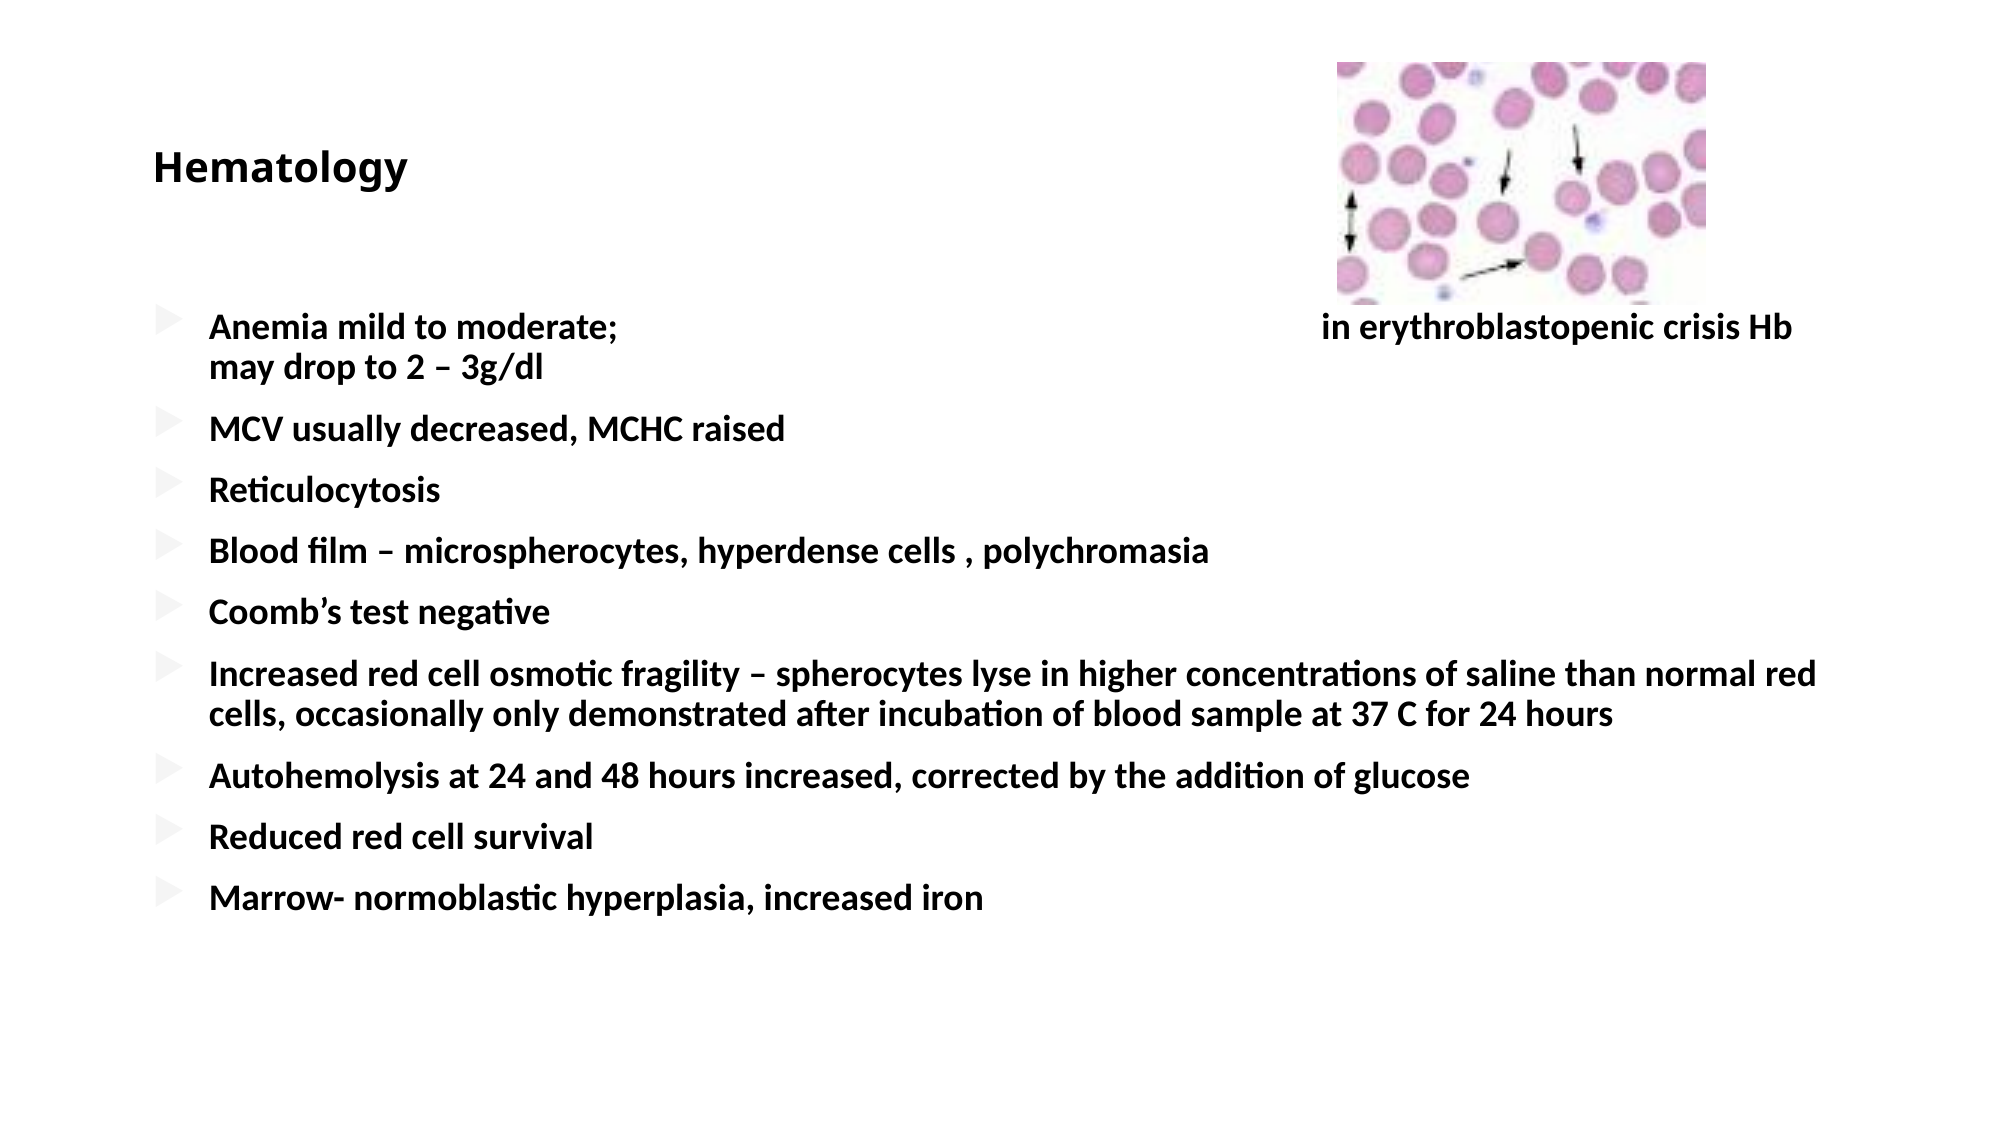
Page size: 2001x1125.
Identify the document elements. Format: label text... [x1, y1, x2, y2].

picture [1337, 62, 1706, 305]
list Anemia mild to moderate; in erythroblastopenic crisis Hb may drop to 2 – 3g/dl MCV usually decreased, MCHC raised Reticulocytosis Blood film – microspherocytes, hyperdense cells , polychromasia Coomb’s test negative Increased red cell osmotic fragility – spherocytes lyse in higher concentrations of saline than normal red cells, occasionally only demonstrated after incubation of blood sample at 37 C for 24 hours Autohemolysis at 24 and 48 hours increased, corrected by the addition of glucose Reduced red cell survival Marrow- normoblastic hyperplasia, increased iron [137, 299, 1863, 1014]
title Hematology [137, 59, 1863, 278]
